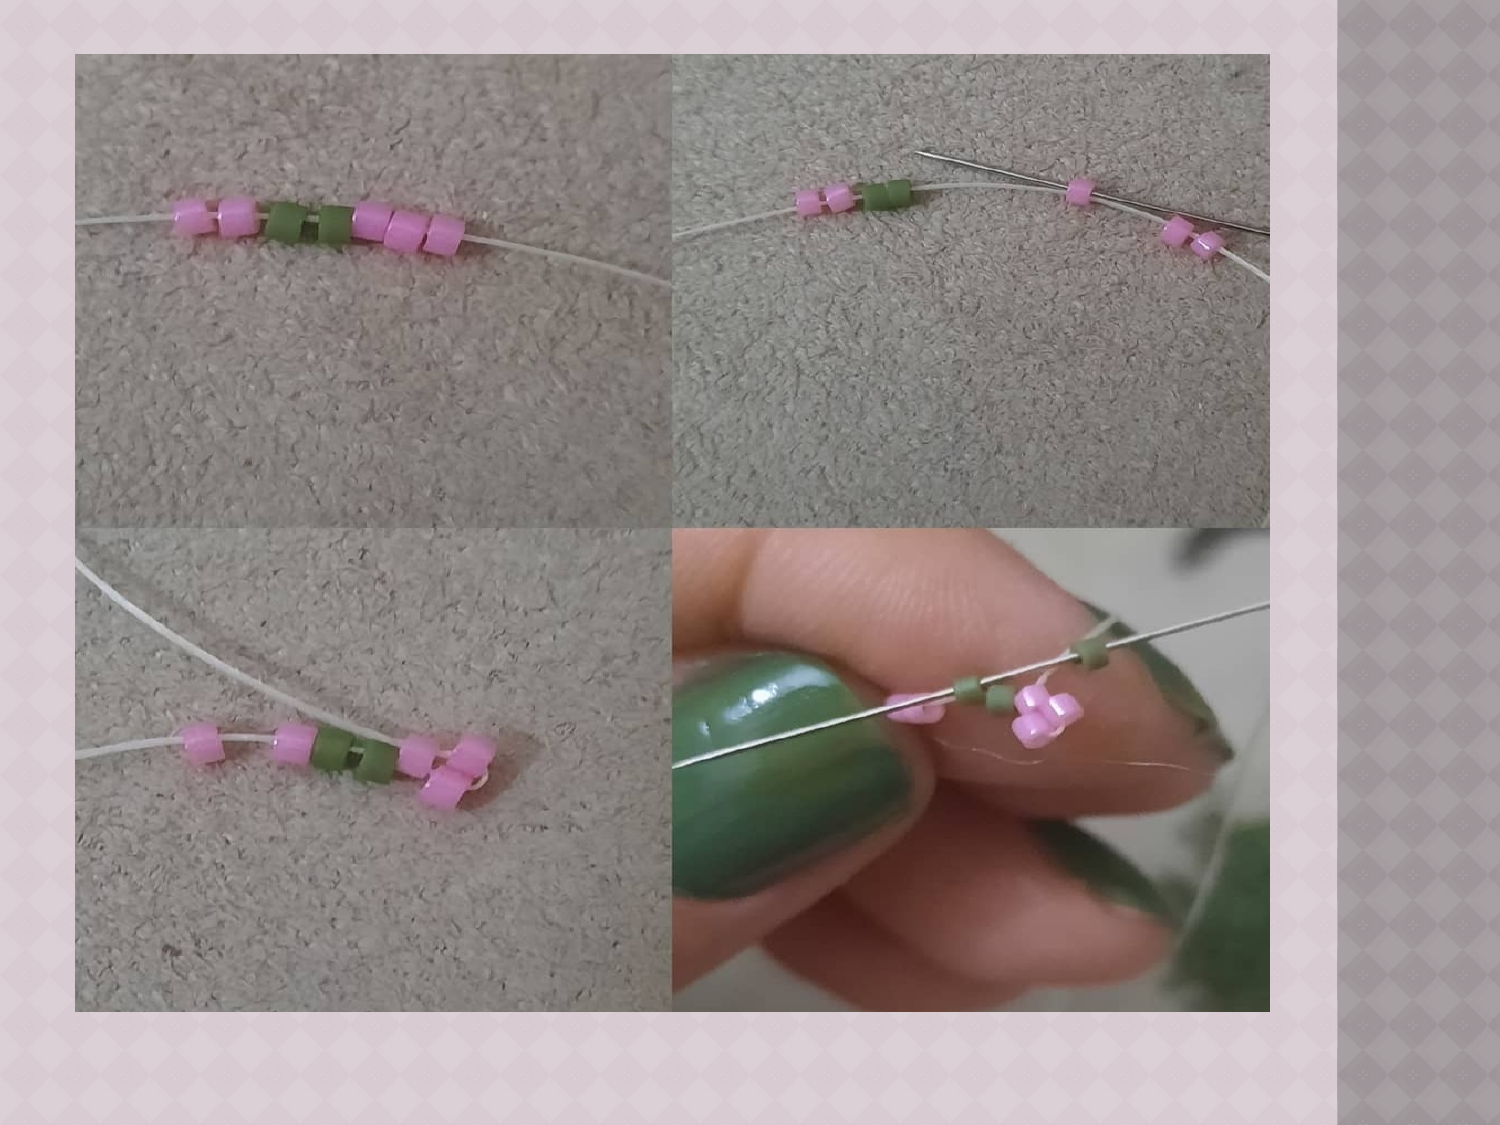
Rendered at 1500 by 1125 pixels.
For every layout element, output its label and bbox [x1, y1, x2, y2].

list [74, 54, 1271, 1012]
